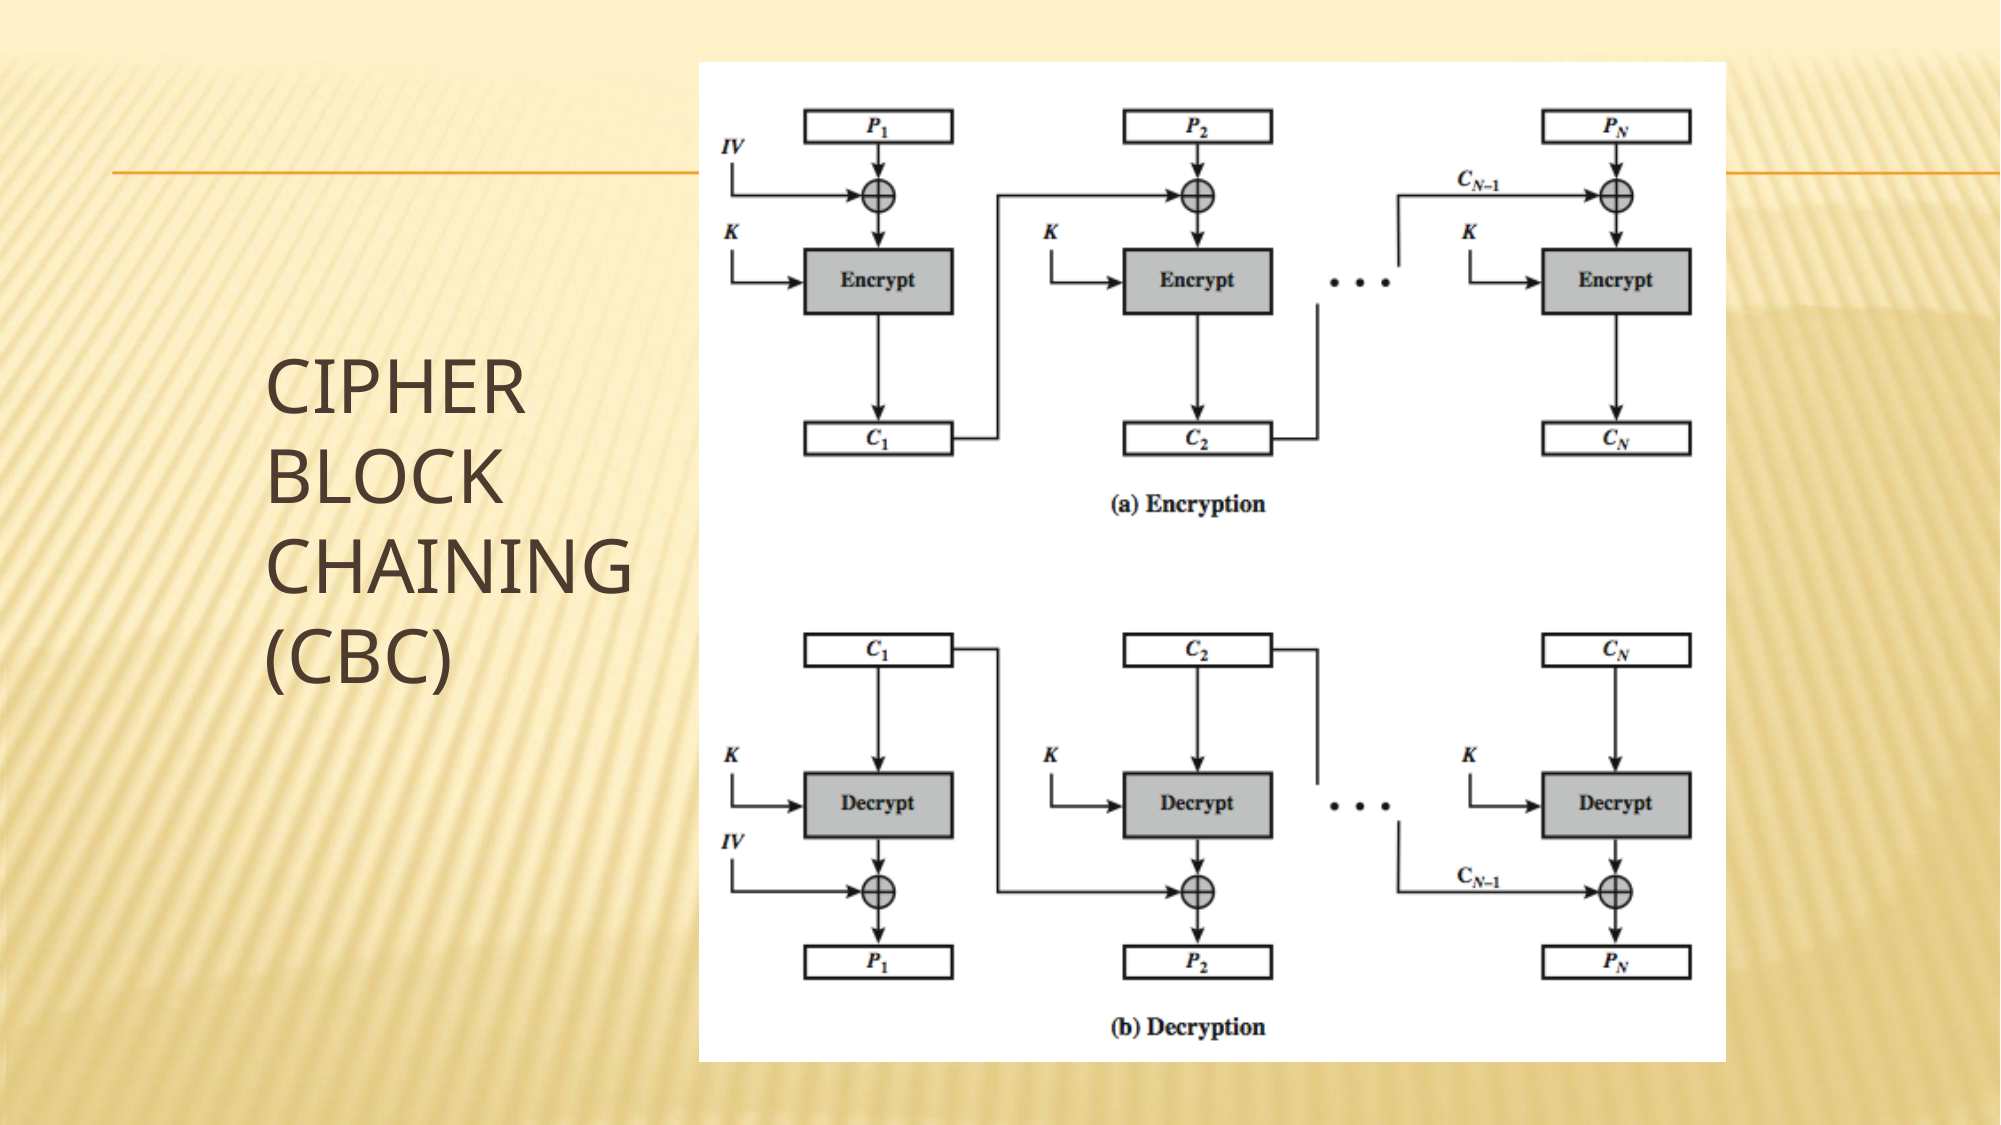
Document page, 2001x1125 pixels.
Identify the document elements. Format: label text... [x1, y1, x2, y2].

picture [0, 0, 2001, 1125]
title Cipher Block Chaining (CBC) [249, 37, 700, 1000]
